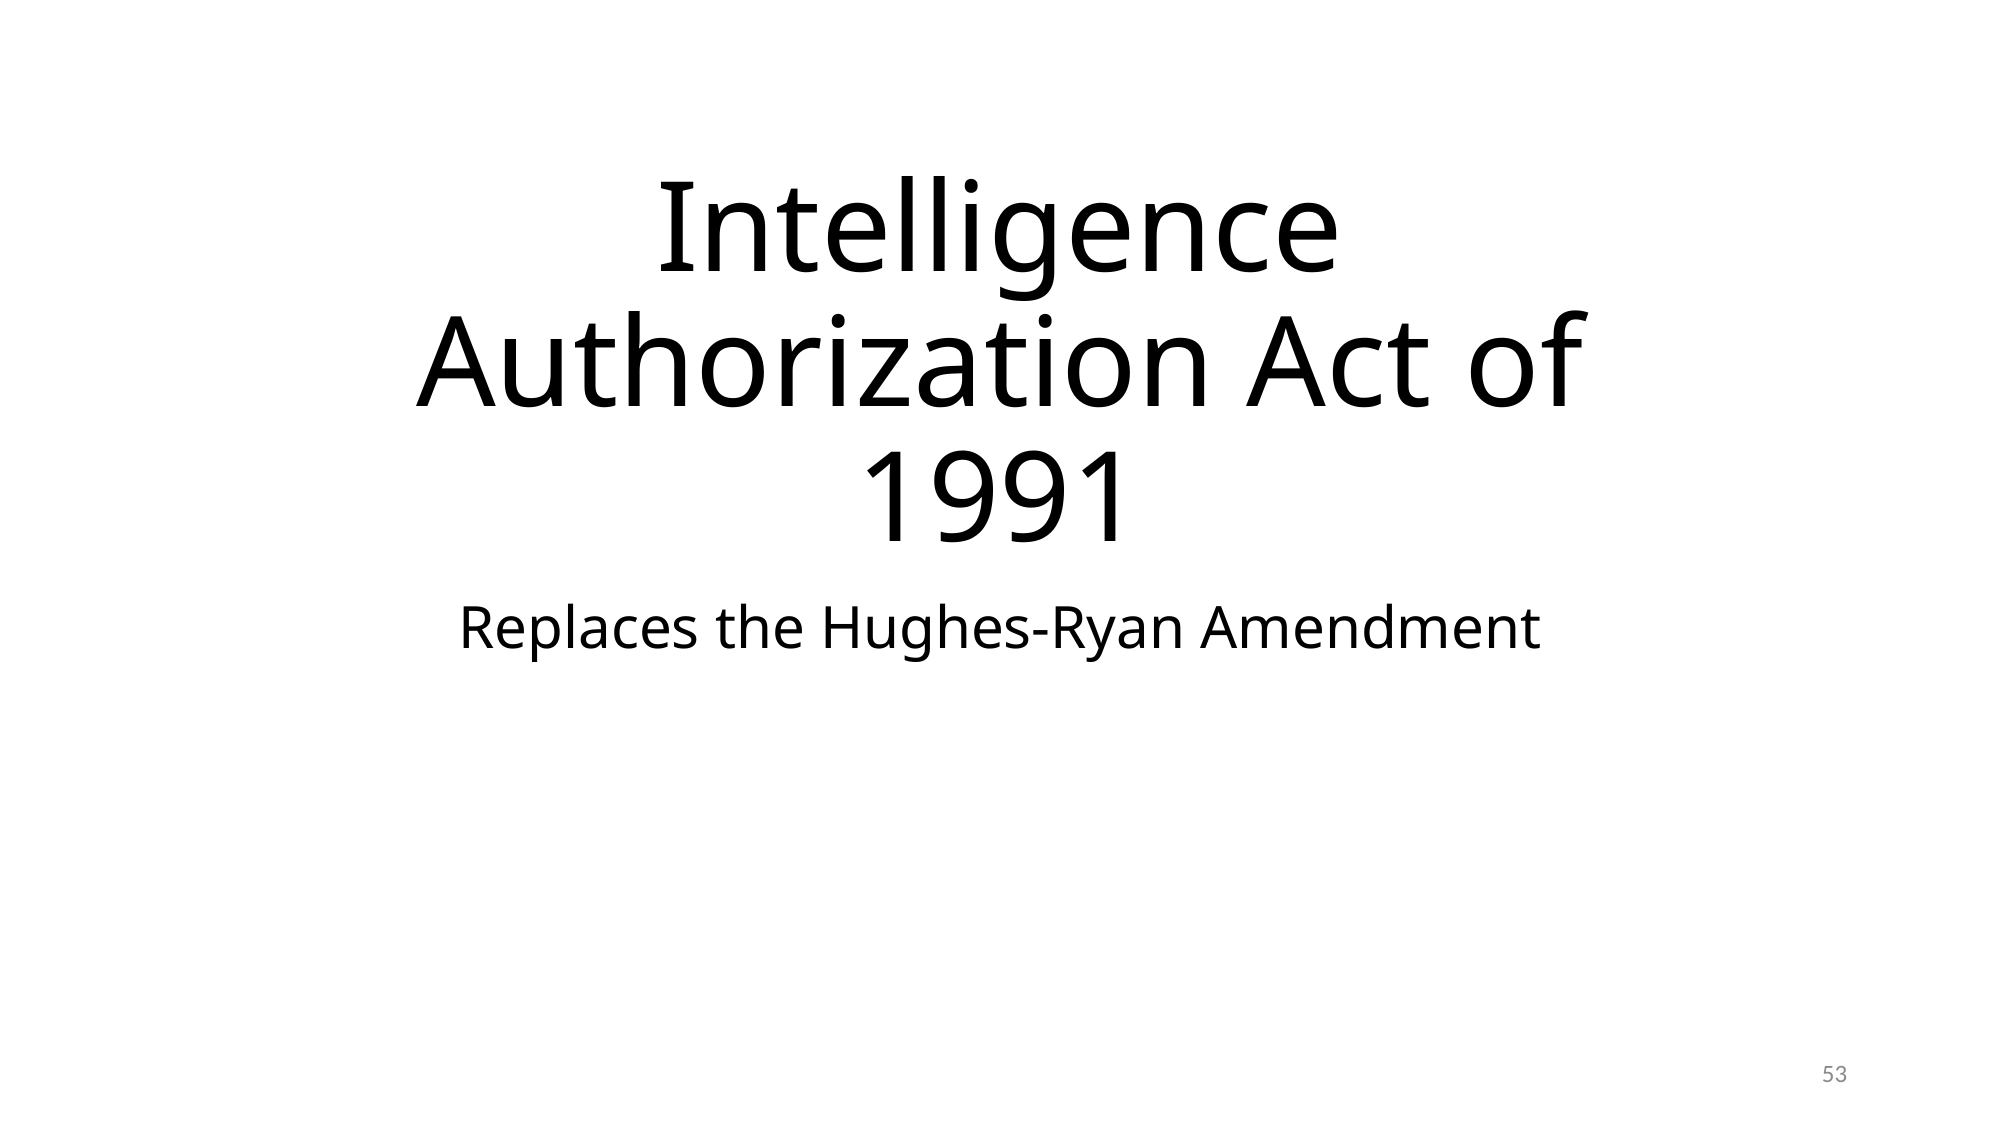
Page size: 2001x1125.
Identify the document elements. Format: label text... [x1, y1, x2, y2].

slide_number 53 [1412, 1042, 1863, 1103]
subtitle Replaces the Hughes-Ryan Amendment [249, 590, 1750, 863]
title Intelligence Authorization Act of 1991 [249, 184, 1750, 576]
